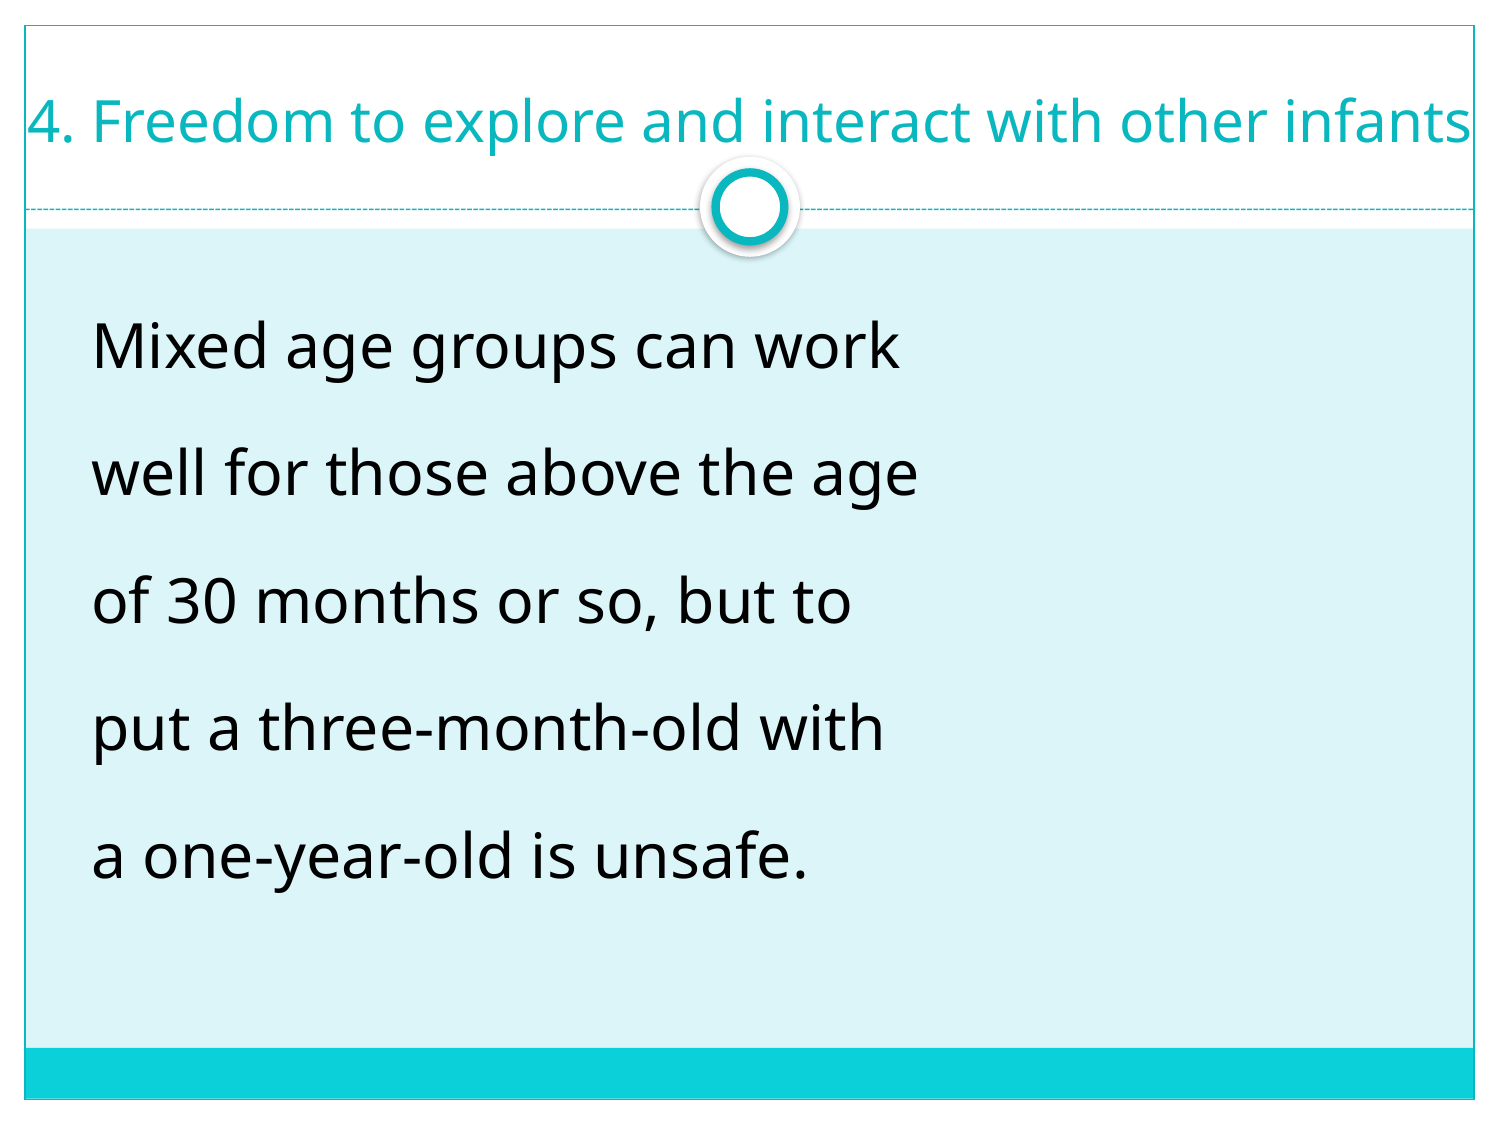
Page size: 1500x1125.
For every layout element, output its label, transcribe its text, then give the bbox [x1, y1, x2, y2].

title 4. Freedom to explore and interact with other infants [0, 37, 1500, 163]
list Mixed age groups can work well for those above the age of 30 months or so, but to put a three-month-old with a one-year-old is unsafe. [46, 245, 950, 1067]
